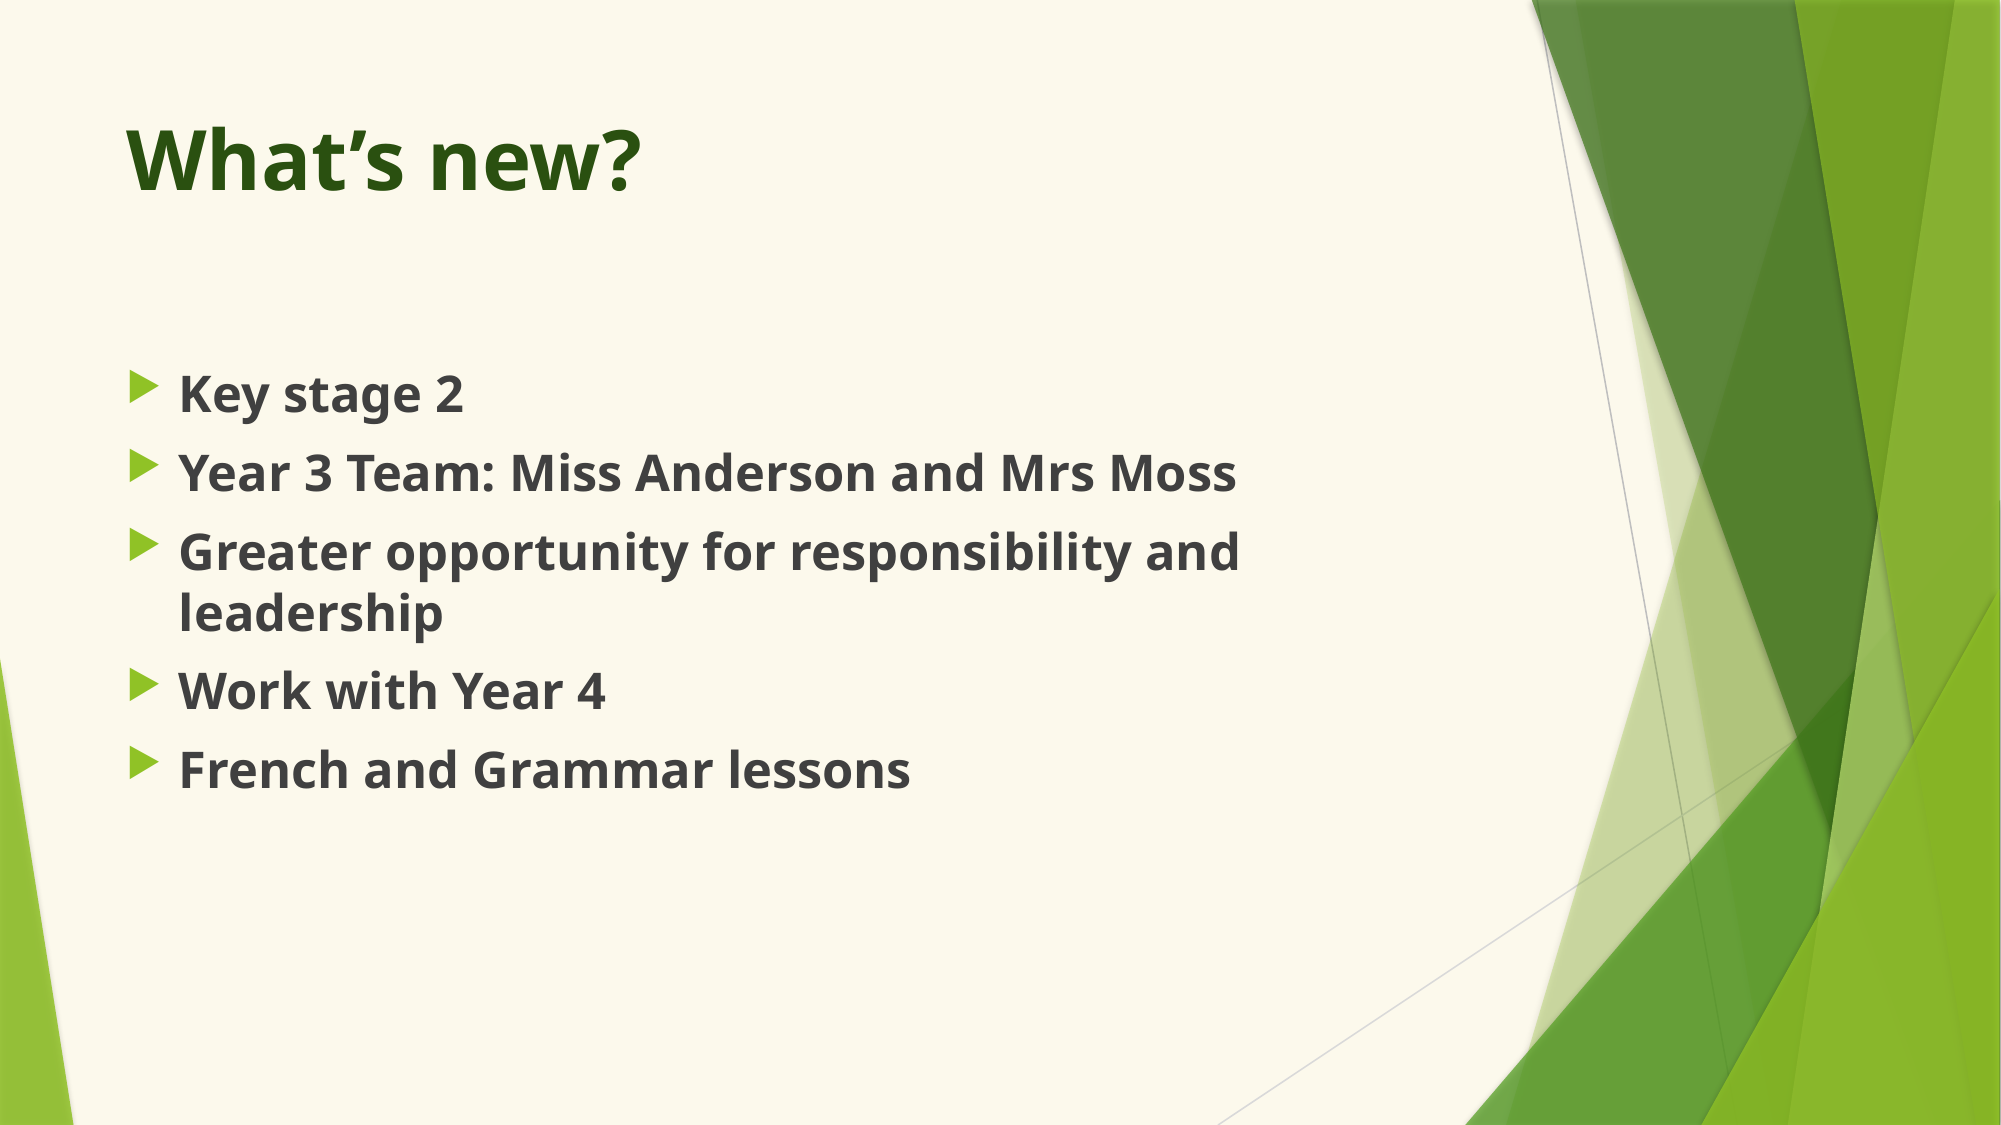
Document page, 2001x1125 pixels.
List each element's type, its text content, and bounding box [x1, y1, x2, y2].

list Key stage 2 Year 3 Team: Miss Anderson and Mrs Moss Greater opportunity for responsibility and leadership Work with Year 4 French and Grammar lessons [111, 354, 1522, 809]
title What’s new? [111, 99, 1522, 317]
